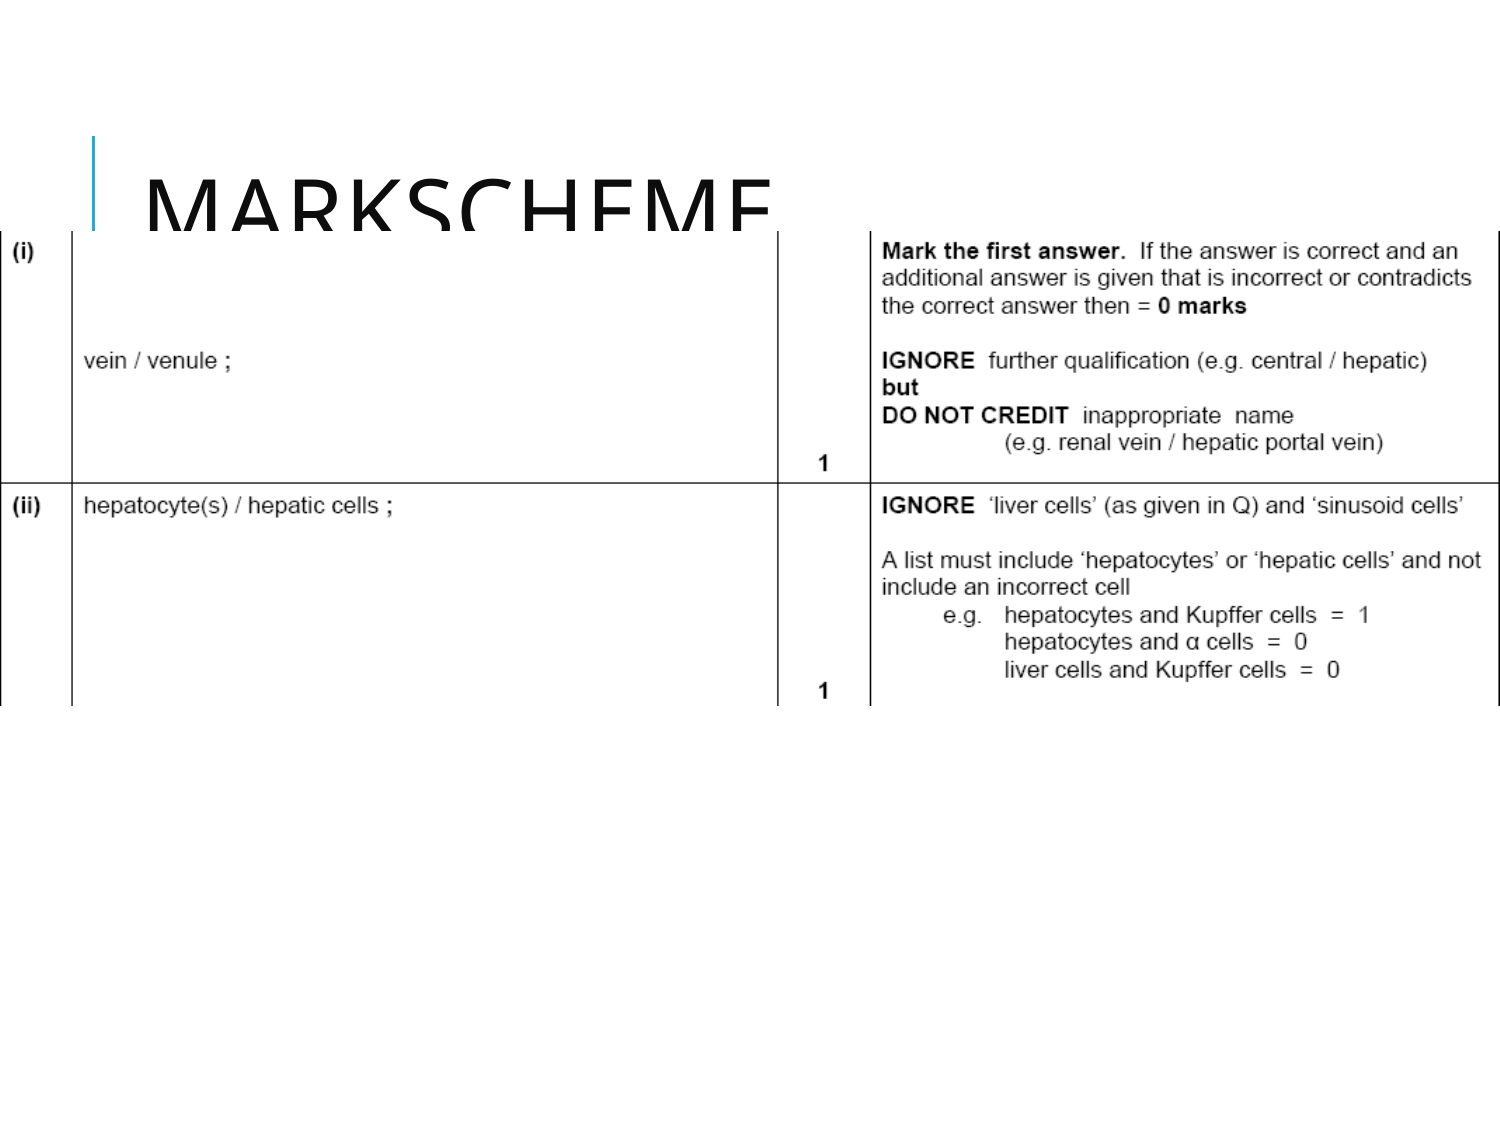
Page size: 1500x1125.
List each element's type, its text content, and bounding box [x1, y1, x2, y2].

title Markscheme [126, 96, 1322, 226]
picture [0, 231, 1500, 707]
